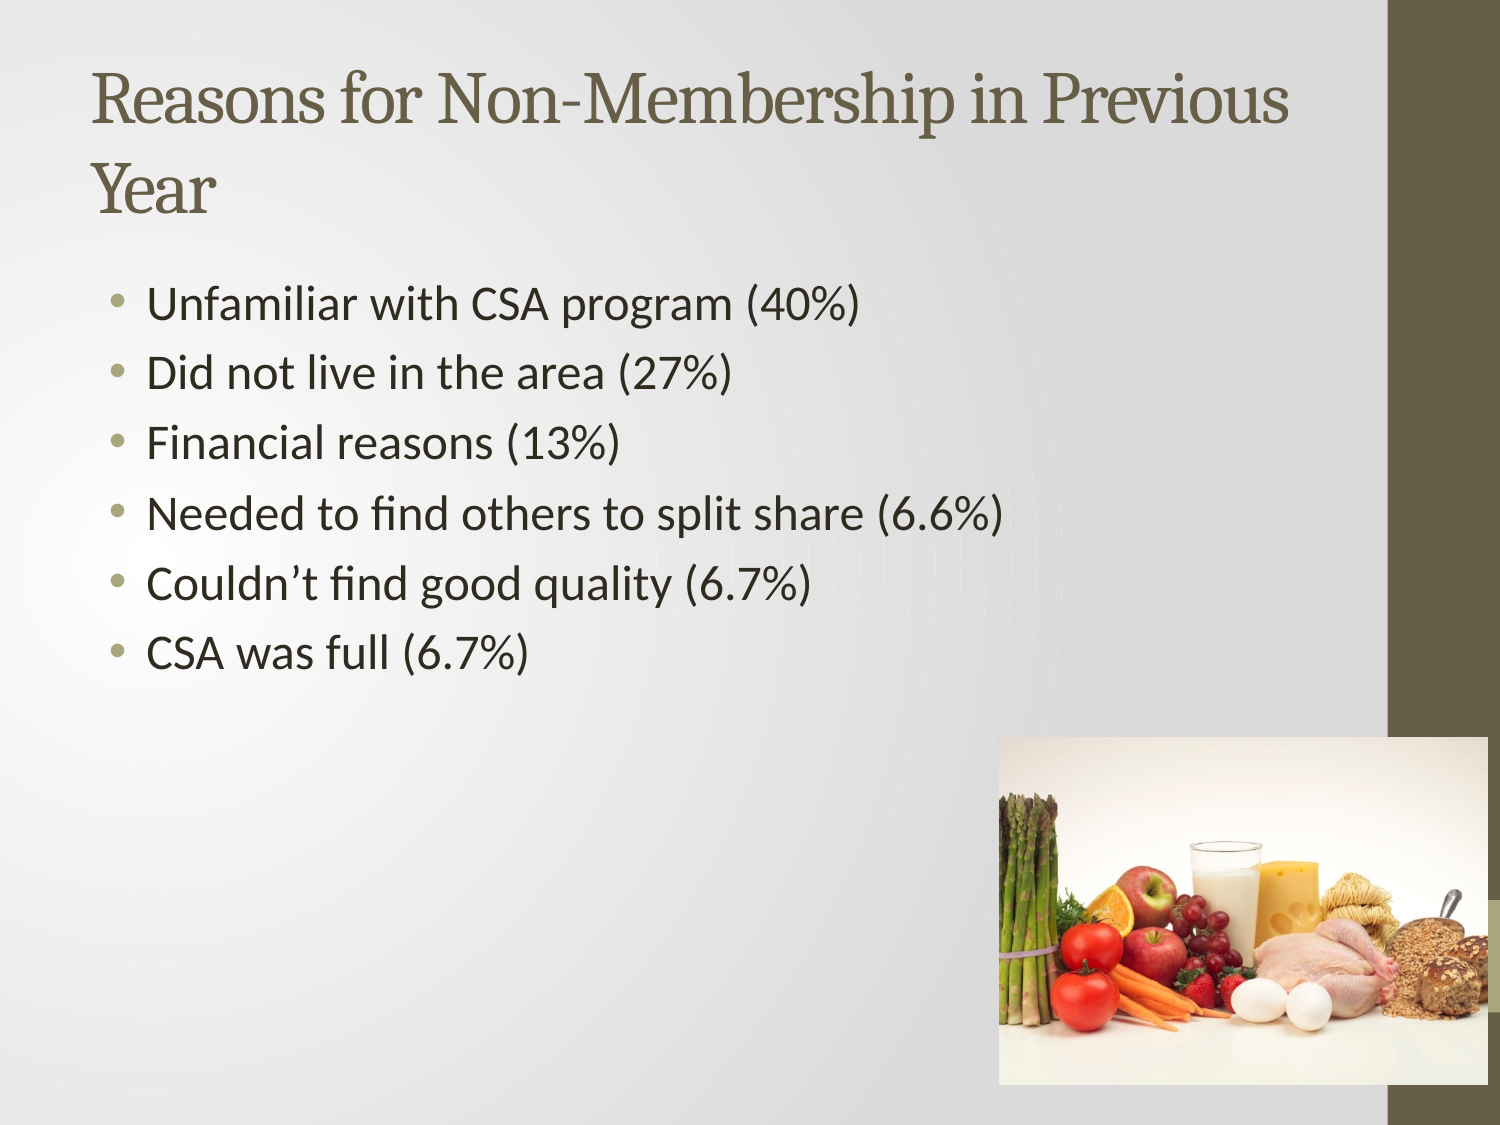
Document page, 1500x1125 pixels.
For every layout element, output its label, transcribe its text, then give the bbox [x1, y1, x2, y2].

title Reasons for Non-Membership in Previous Year [75, 45, 1325, 233]
picture [999, 736, 1488, 1086]
list Unfamiliar with CSA program (40%) Did not live in the area (27%) Financial reasons (13%) Needed to find others to split share (6.6%) Couldn’t find good quality (6.7%) CSA was full (6.7%) [75, 262, 1325, 1050]
